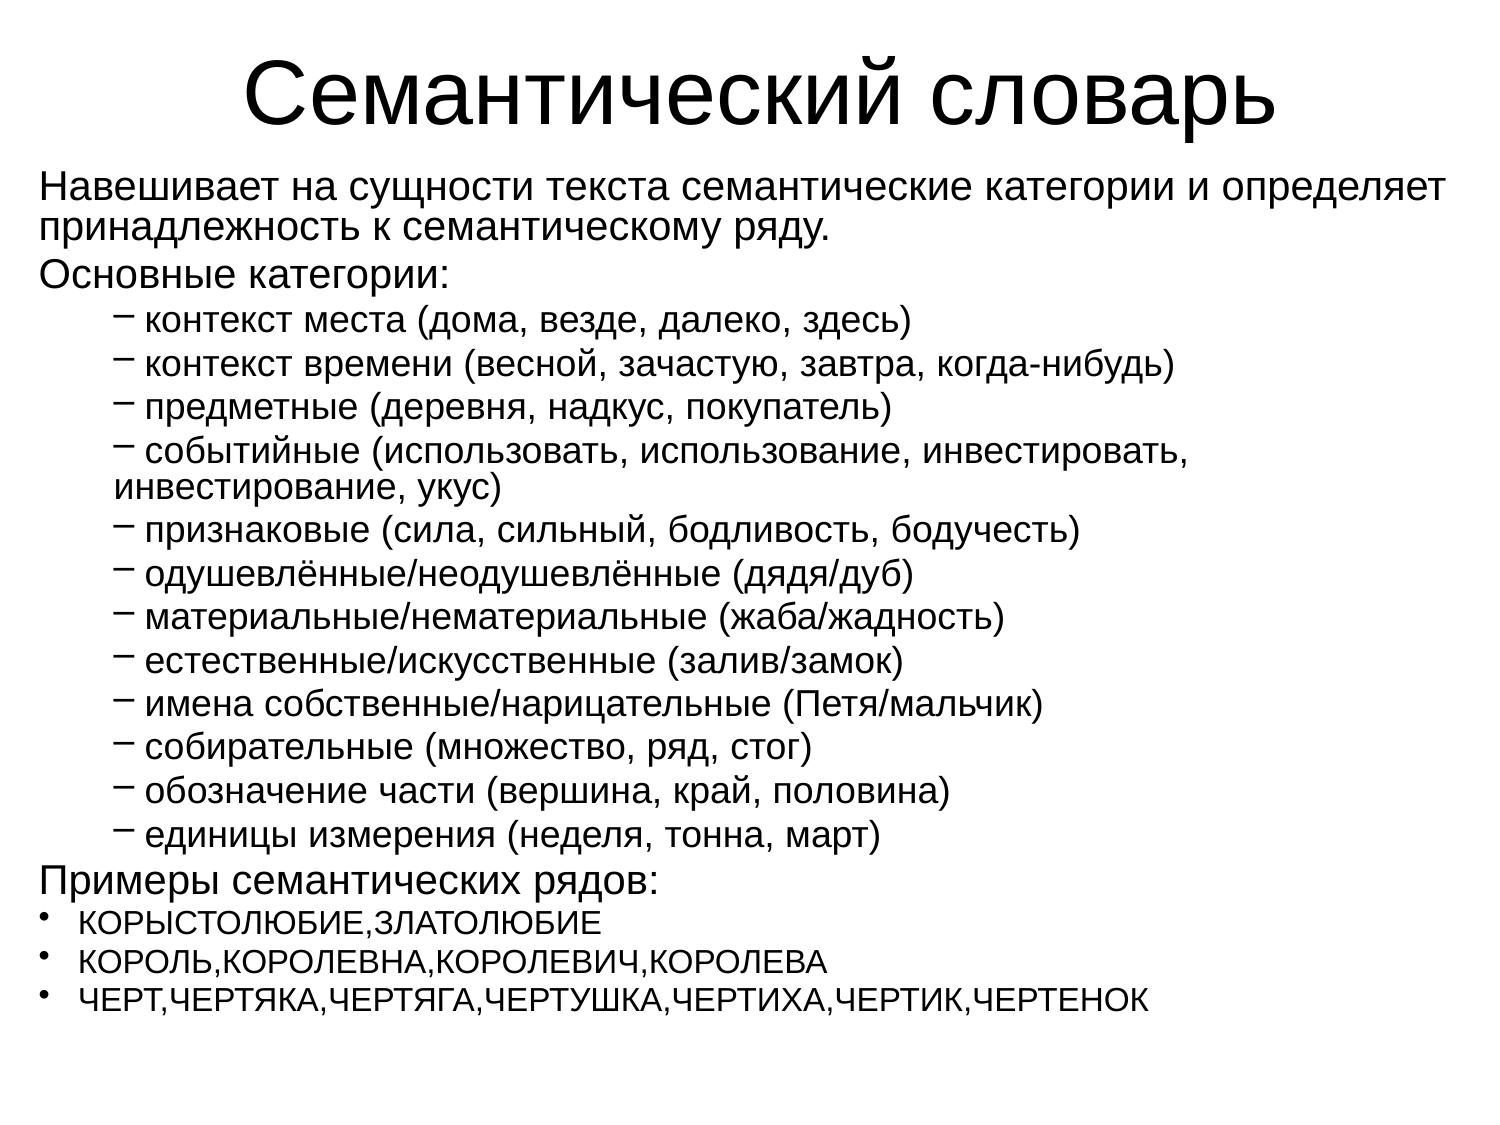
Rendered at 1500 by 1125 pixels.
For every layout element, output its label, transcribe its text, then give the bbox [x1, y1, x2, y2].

subtitle Навешивает на сущности текста семантические категории и определяет принадлежность к семантическому ряду. Основные категории: контекст места (дома, везде, далеко, здесь) контекст времени (весной, зачастую, завтра, когда-нибудь) предметные (деревня, надкус, покупатель) событийные (использовать, использование, инвестировать, инвестирование, укус) признаковые (сила, сильный, бодливость, бодучесть) одушевлённые/неодушевлённые (дядя/дуб) материальные/нематериальные (жаба/жадность) естественные/искусственные (залив/замок) имена собственные/нарицательные (Петя/мальчик) собирательные (множество, ряд, стог) обозначение части (вершина, край, половина) единицы измерения (неделя, тонна, март) Примеры семантических рядов: КОРЫСТОЛЮБИЕ,ЗЛАТОЛЮБИЕ КОРОЛЬ,КОРОЛЕВНА,КОРОЛЕВИЧ,КОРОЛЕВА ЧЕРТ,ЧЕРТЯКА,ЧЕРТЯГА,ЧЕРТУШКА,ЧЕРТИХА,ЧЕРТИК,ЧЕРТЕНОК [23, 160, 1500, 1107]
title Семантический словарь [123, 18, 1400, 157]
